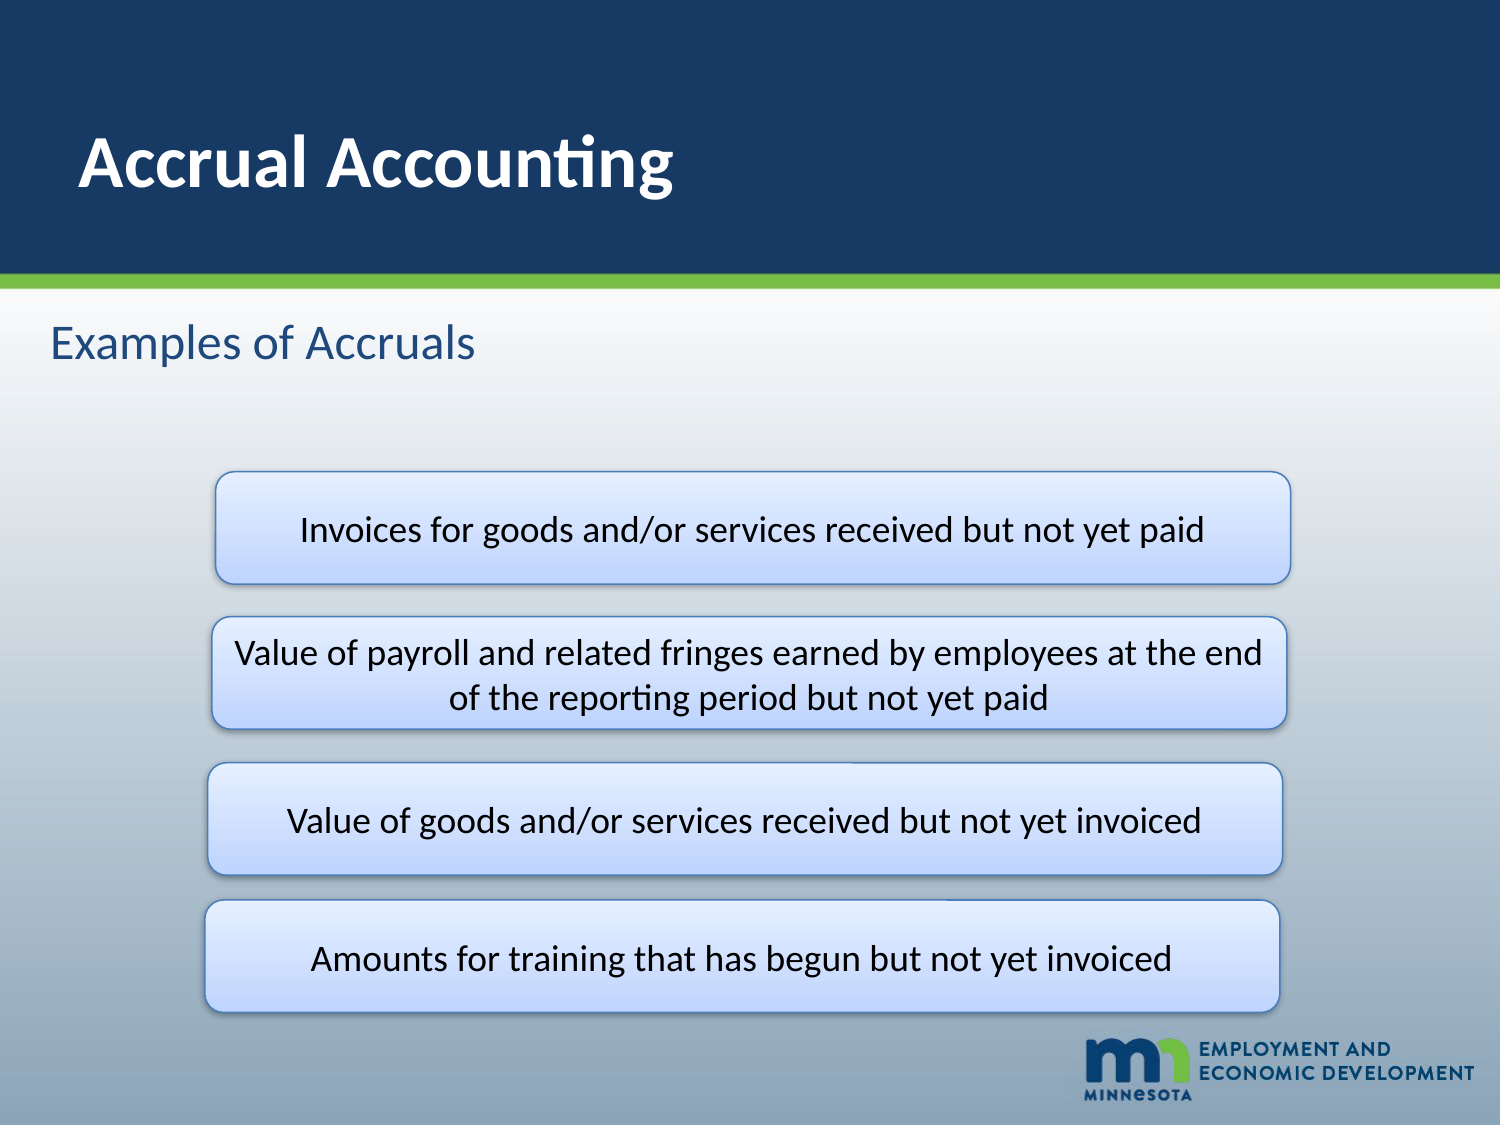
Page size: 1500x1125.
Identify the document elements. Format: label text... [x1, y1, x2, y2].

list Examples of Accruals [50, 309, 1250, 597]
text_box Value of goods and/or services received but not yet invoiced [206, 761, 1284, 877]
text_box Amounts for training that has begun but not yet invoiced [204, 899, 1281, 1014]
title Accrual Accounting [78, 112, 729, 204]
text_box Value of payroll and related fringes earned by employees at the end of the reporting period but not yet paid [211, 615, 1288, 730]
picture [0, 0, 1500, 1125]
text_box Invoices for goods and/or services received but not yet paid [214, 470, 1292, 585]
